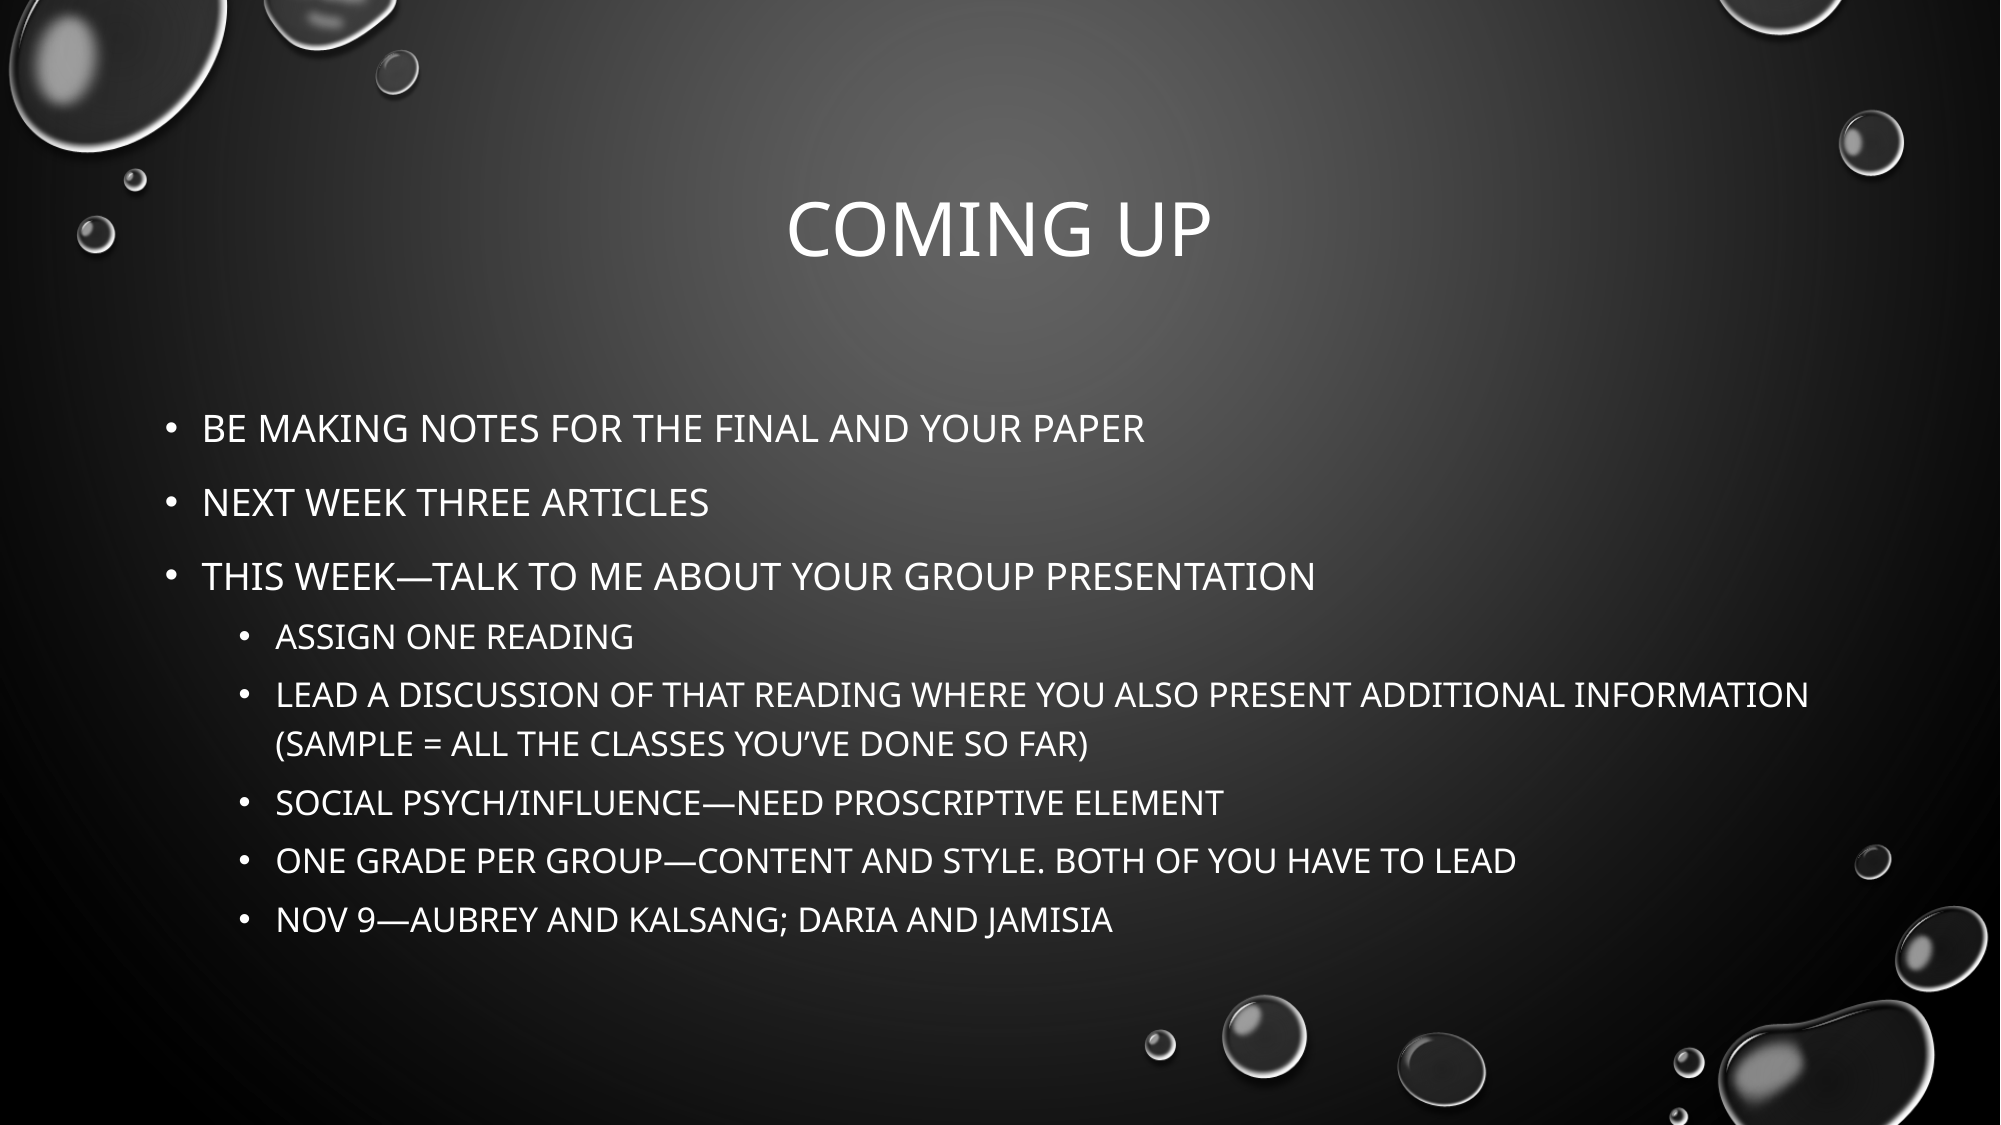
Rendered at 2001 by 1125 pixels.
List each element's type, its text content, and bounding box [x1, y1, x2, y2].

title Coming up [149, 101, 1851, 364]
picture [0, 0, 2000, 1125]
list Be making notes for the final and your paper Next week three articles This week—talk to me about your group presentation Assign one reading Lead a discussion of that reading where you also present additional information (sample = all the classes you’ve done so far) Social psych/influence—need proscriptive element One grade per group—content and style. Both of you have to lead Nov 9—Aubrey and Kalsang; Daria and Jamisia [149, 388, 1850, 950]
